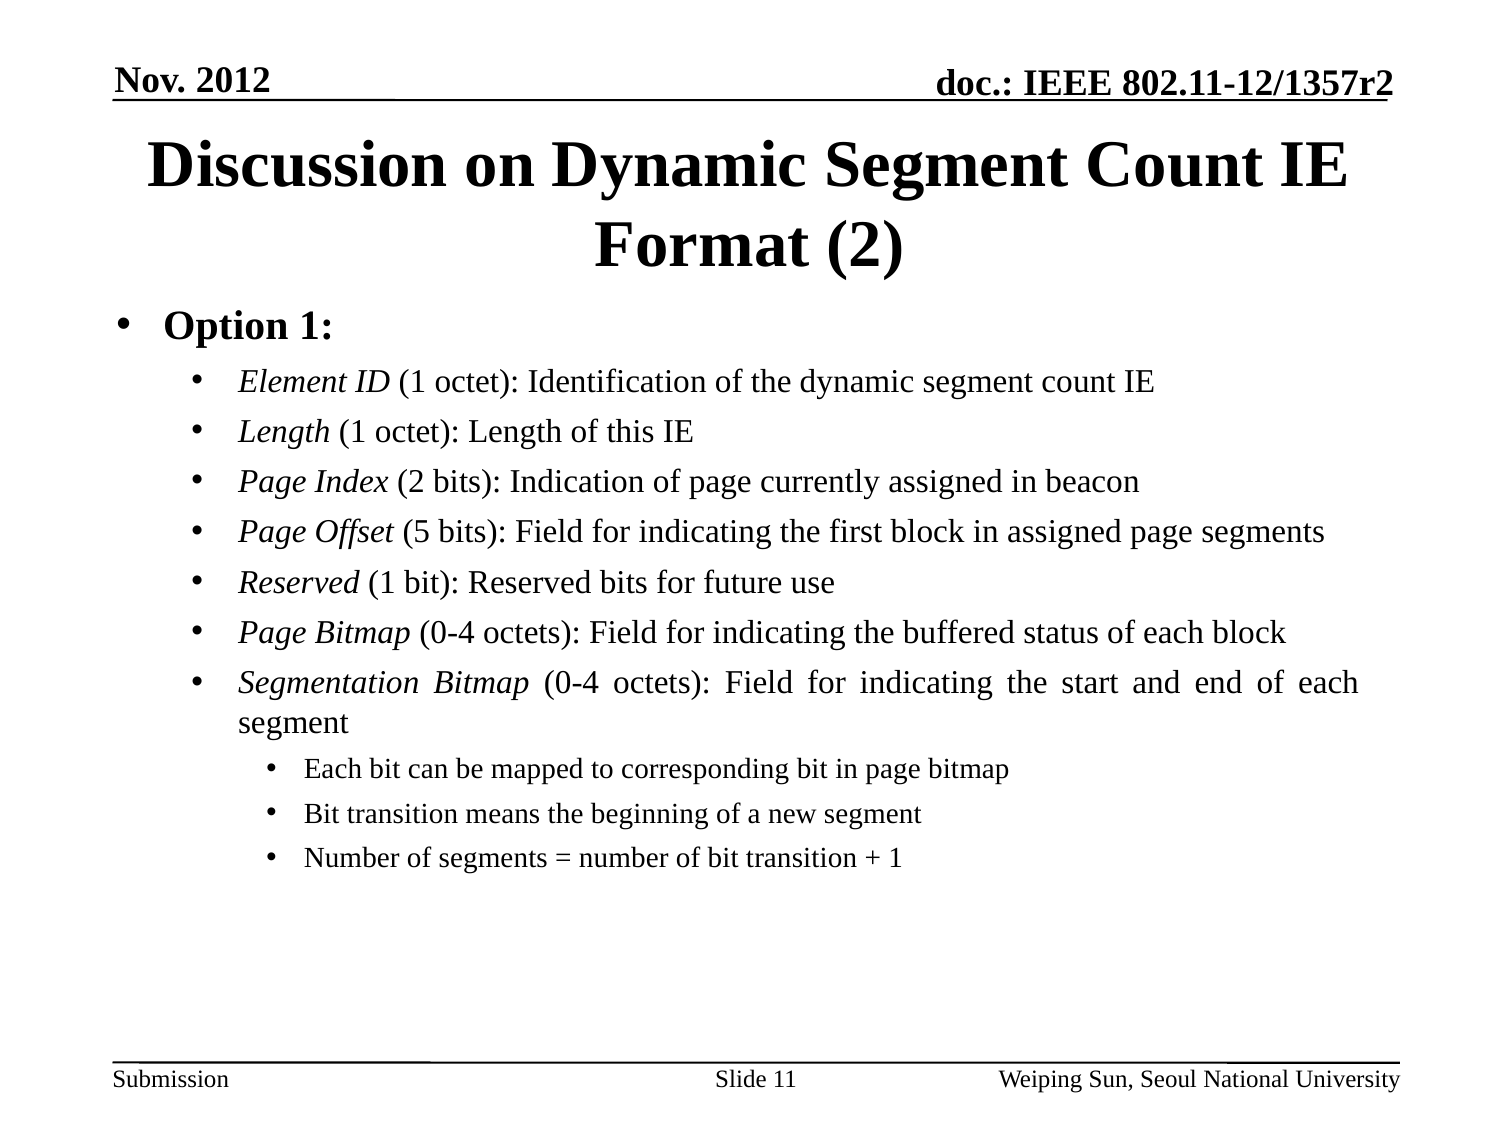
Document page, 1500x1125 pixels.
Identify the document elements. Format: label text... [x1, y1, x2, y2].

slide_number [114, 54, 374, 101]
footer Weiping Sun, Seoul National University [878, 1061, 1402, 1093]
list Option 1: Element ID (1 octet): Identification of the dynamic segment count IE Length (1 octet): Length of this IE Page Index (2 bits): Indication of page currently assigned in beacon Page Offset (5 bits): Field for indicating the first block in assigned page segments Reserved (1 bit): Reserved bits for future use Page Bitmap (0-4 octets): Field for indicating the buffered status of each block Segmentation Bitmap (0-4 octets): Field for indicating the start and end of each segment Each bit can be mapped to corresponding bit in page bitmap Bit transition means the beginning of a new segment Number of segments = number of bit transition + 1 [100, 290, 1377, 944]
slide_number Slide 11 [712, 1061, 800, 1123]
title Discussion on Dynamic Segment Count IE Format (2) [112, 112, 1388, 288]
